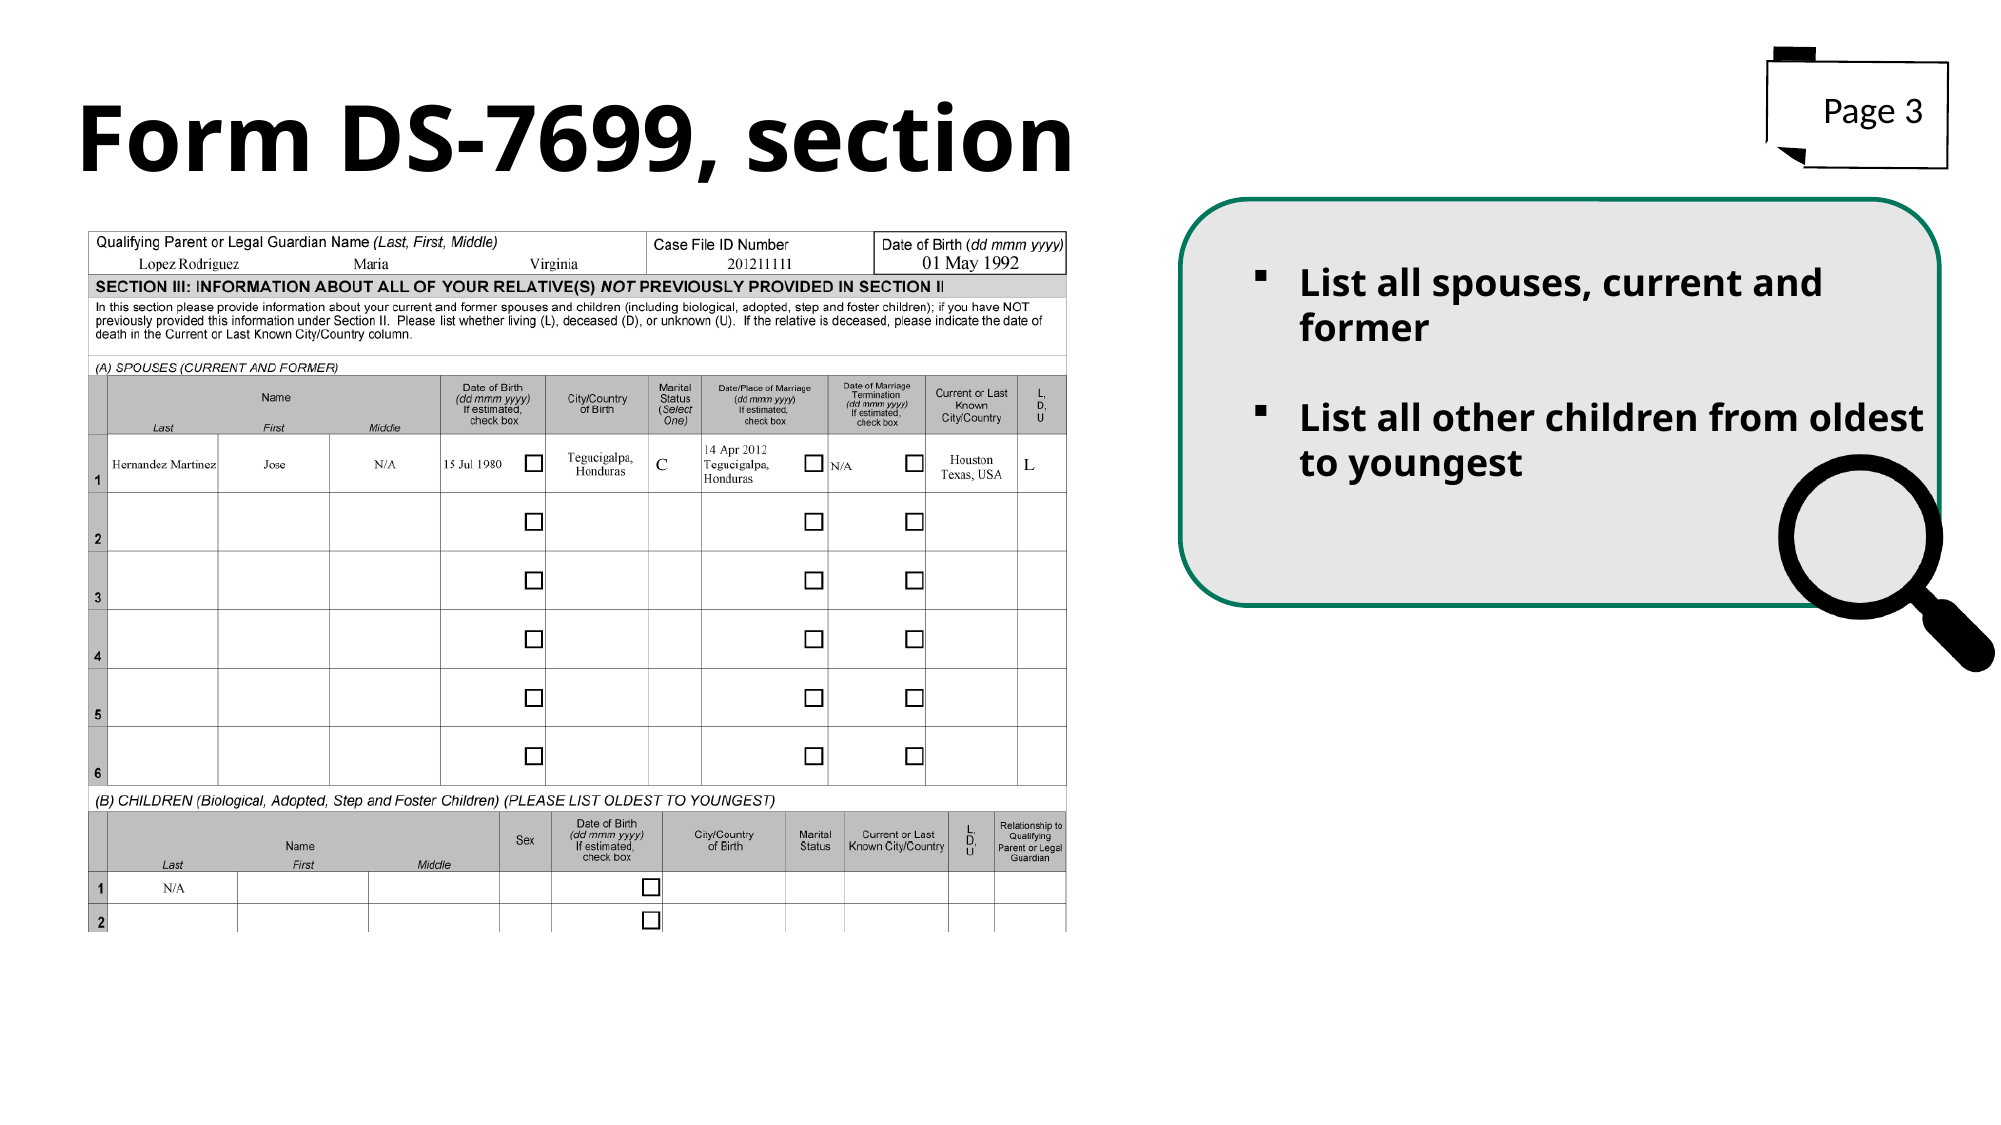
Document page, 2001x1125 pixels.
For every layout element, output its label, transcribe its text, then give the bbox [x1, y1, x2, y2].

text_box Form DS-7699, section III [60, 72, 1218, 308]
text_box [1755, 60, 1944, 195]
picture [1754, 430, 2000, 695]
text_box List all spouses, current and former List all other children from oldest to youngest [1237, 251, 1959, 626]
text_box [1179, 198, 1939, 606]
picture [60, 193, 1099, 932]
